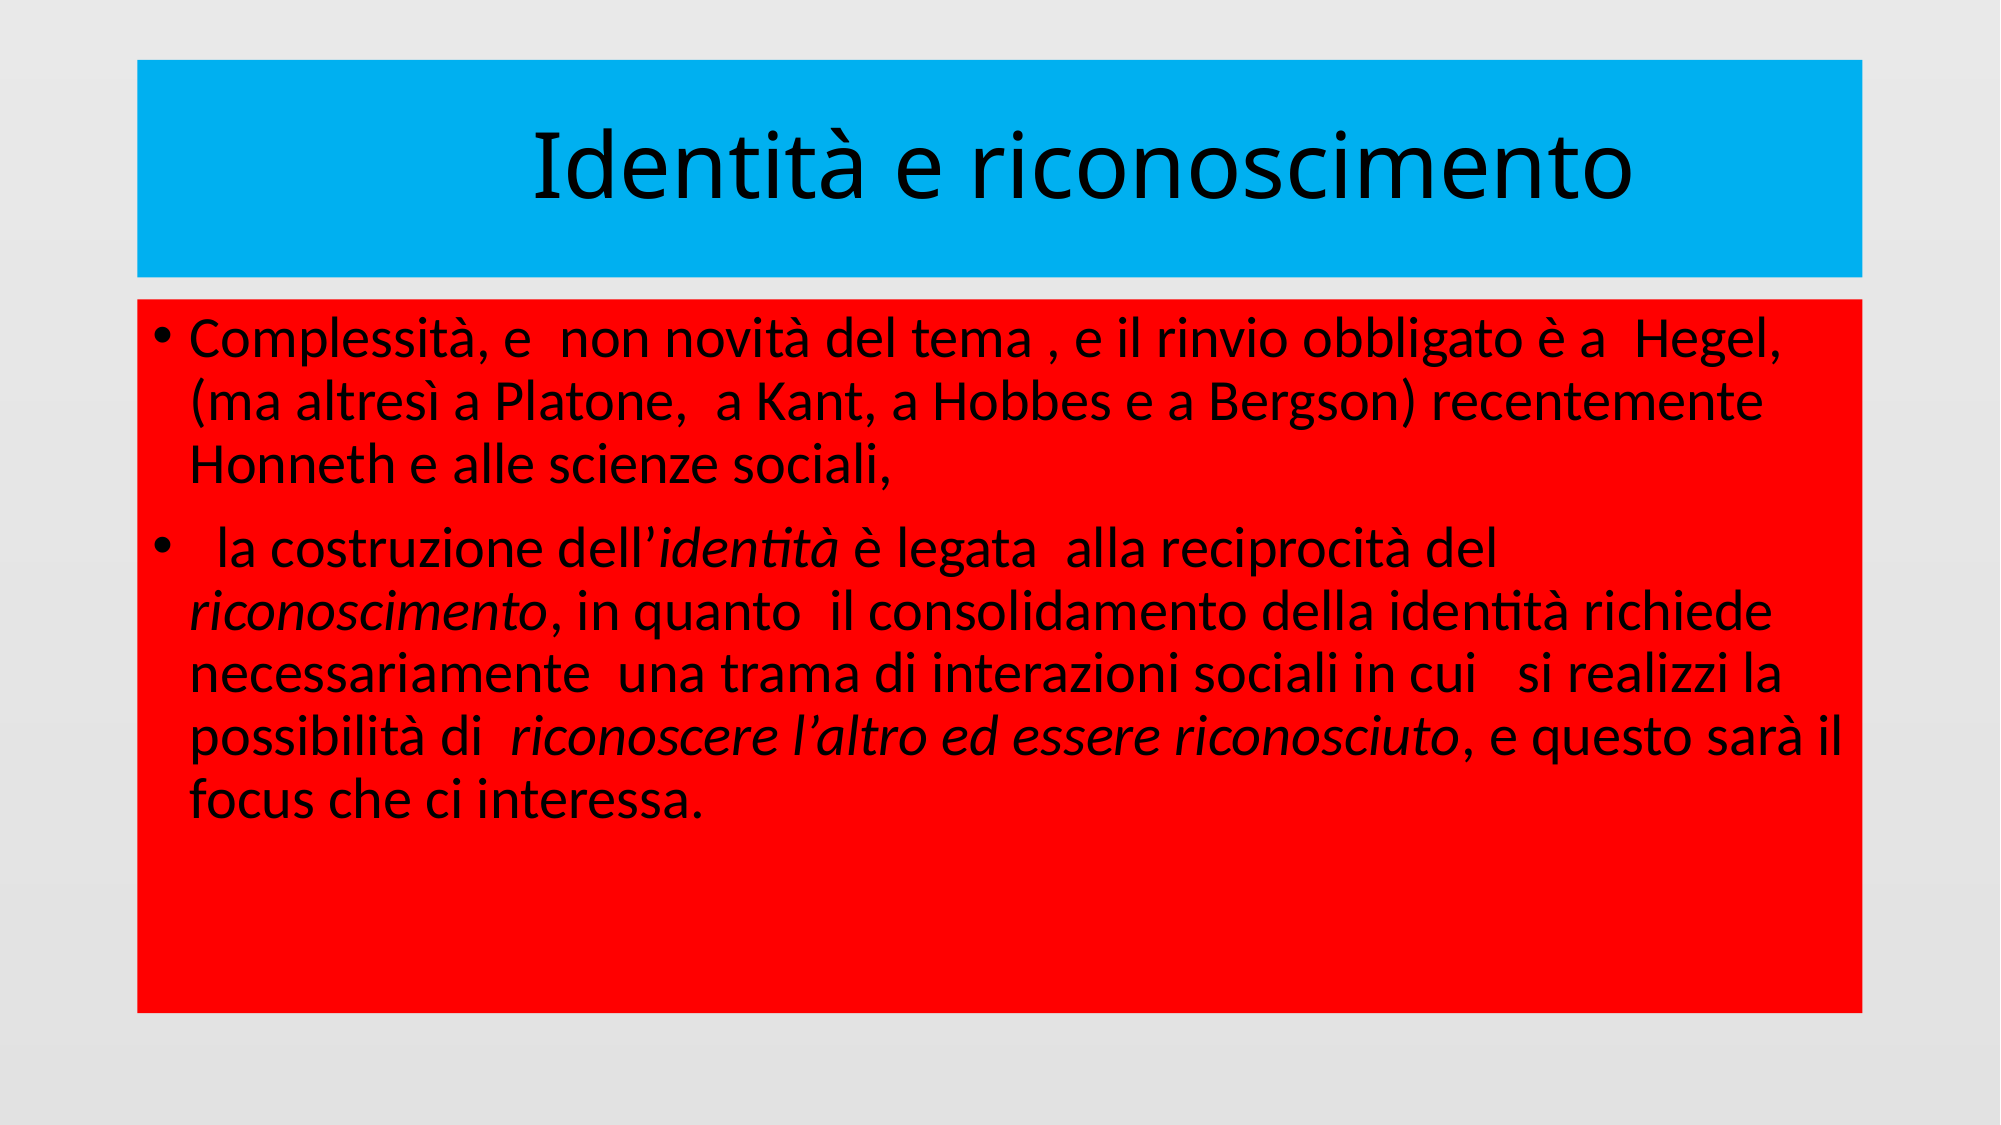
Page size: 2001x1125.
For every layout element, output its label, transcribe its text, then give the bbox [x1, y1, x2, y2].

title Identità e riconoscimento [137, 59, 1863, 278]
list Complessità, e non novità del tema , e il rinvio obbligato è a Hegel, (ma altresì a Platone, a Kant, a Hobbes e a Bergson) recentemente Honneth e alle scienze sociali, la costruzione dell’identità è legata alla reciprocità del riconoscimento, in quanto il consolidamento della identità richiede necessariamente una trama di interazioni sociali in cui si realizzi la possibilità di riconoscere l’altro ed essere riconosciuto, e questo sarà il focus che ci interessa. [137, 299, 1863, 1014]
